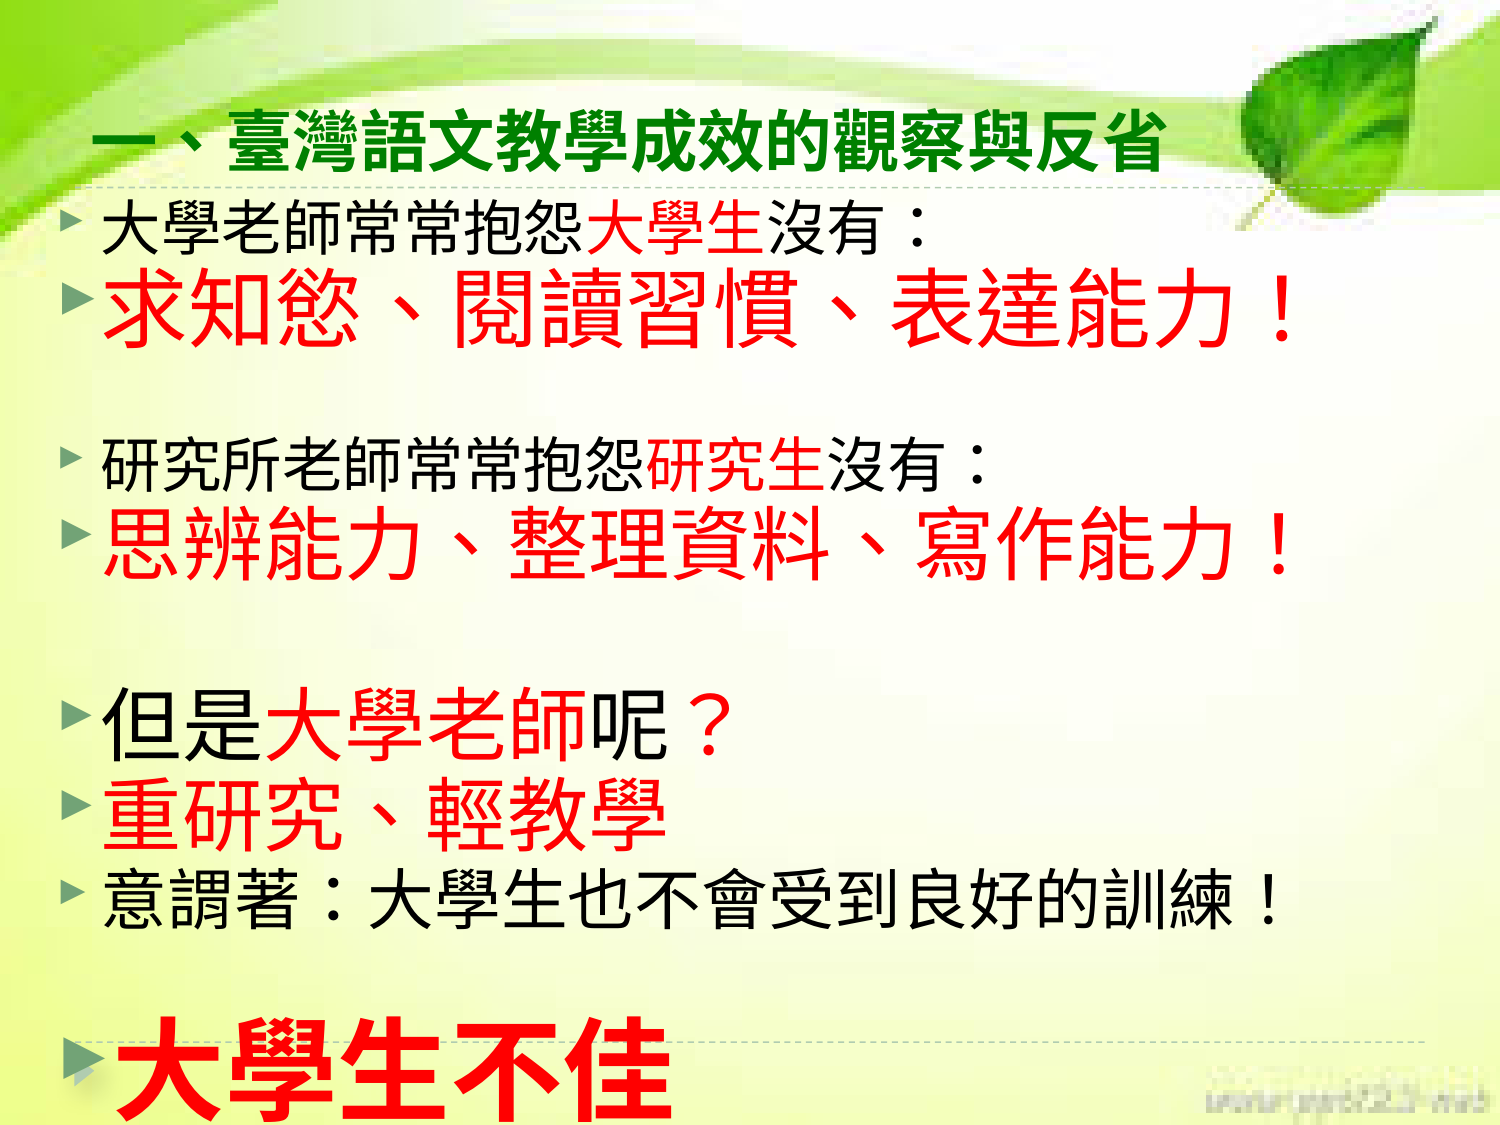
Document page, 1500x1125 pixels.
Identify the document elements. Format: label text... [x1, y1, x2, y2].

picture [0, 0, 1500, 1125]
list 大學老師常常抱怨大學生沒有： 求知慾、閱讀習慣、表達能力！ 研究所老師常常抱怨研究生沒有： 思辨能力、整理資料、寫作能力！ 但是大學老師呢？ 重研究、輕教學 意謂著：大學生也不會受到良好的訓練！ 大學生不佳 [40, 196, 1500, 1125]
title 一、臺灣語文教學成效的觀察與反省 [74, 24, 1235, 188]
